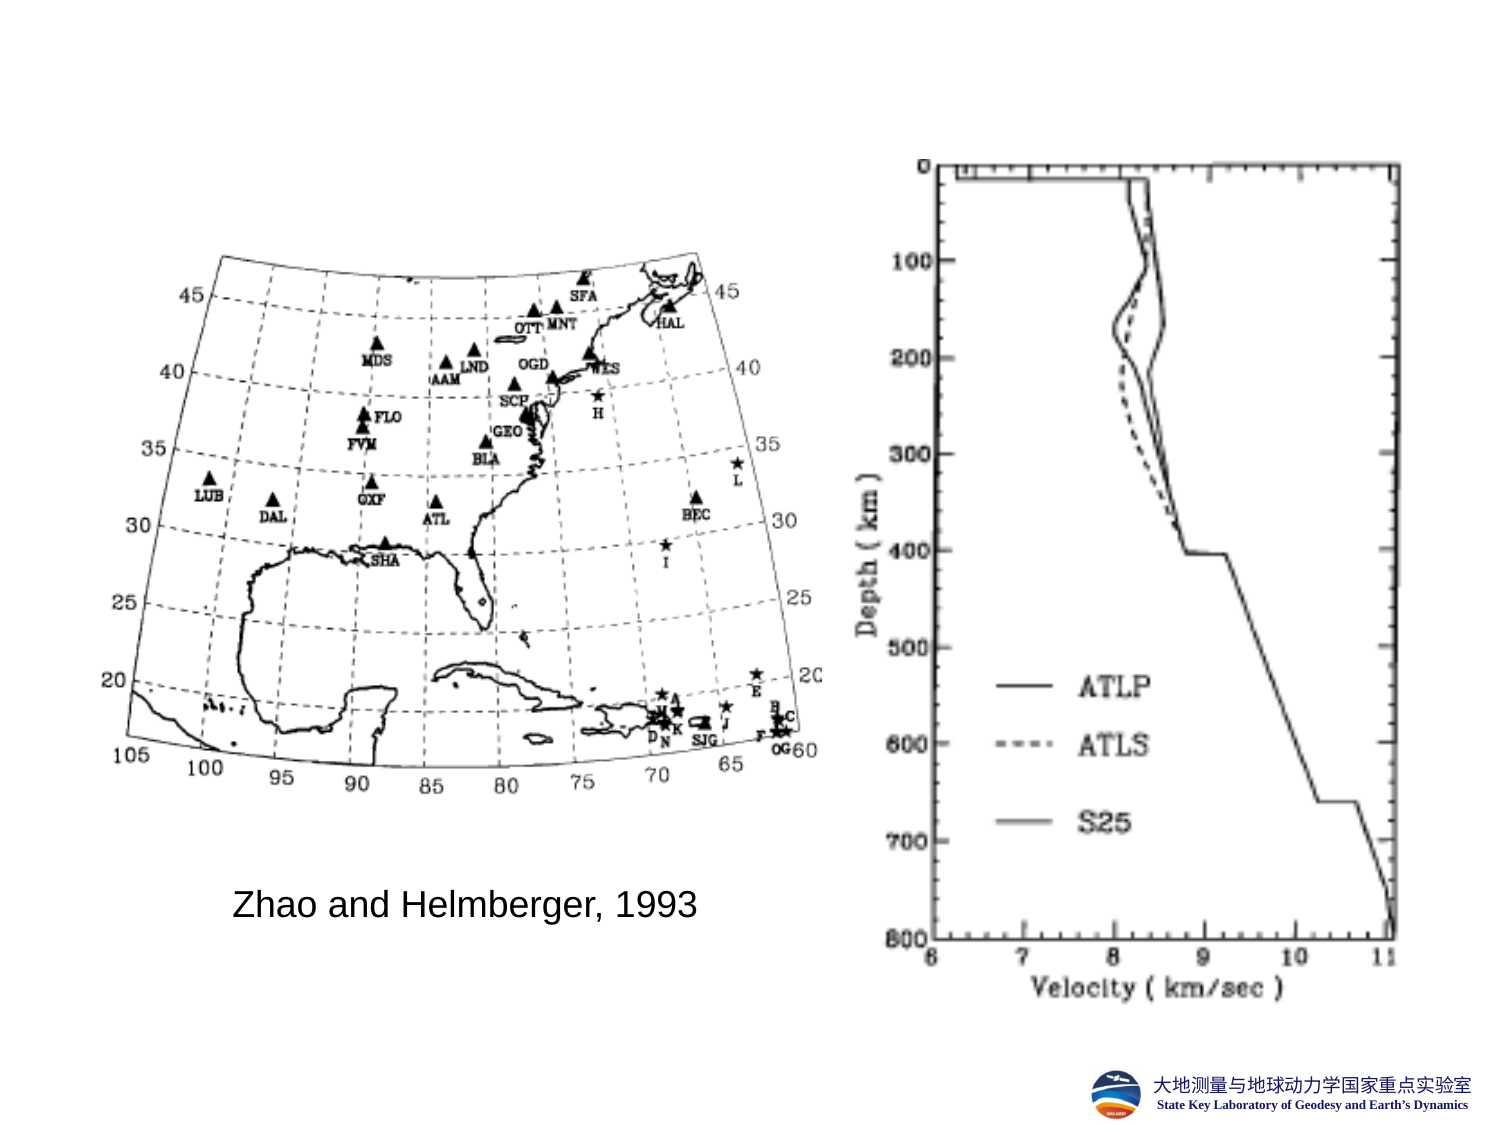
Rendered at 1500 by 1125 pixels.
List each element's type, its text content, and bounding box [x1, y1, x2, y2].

picture [1089, 1068, 1143, 1121]
picture [853, 159, 1405, 1008]
text_box Zhao and Helmberger, 1993 [217, 872, 713, 933]
picture [101, 251, 822, 796]
